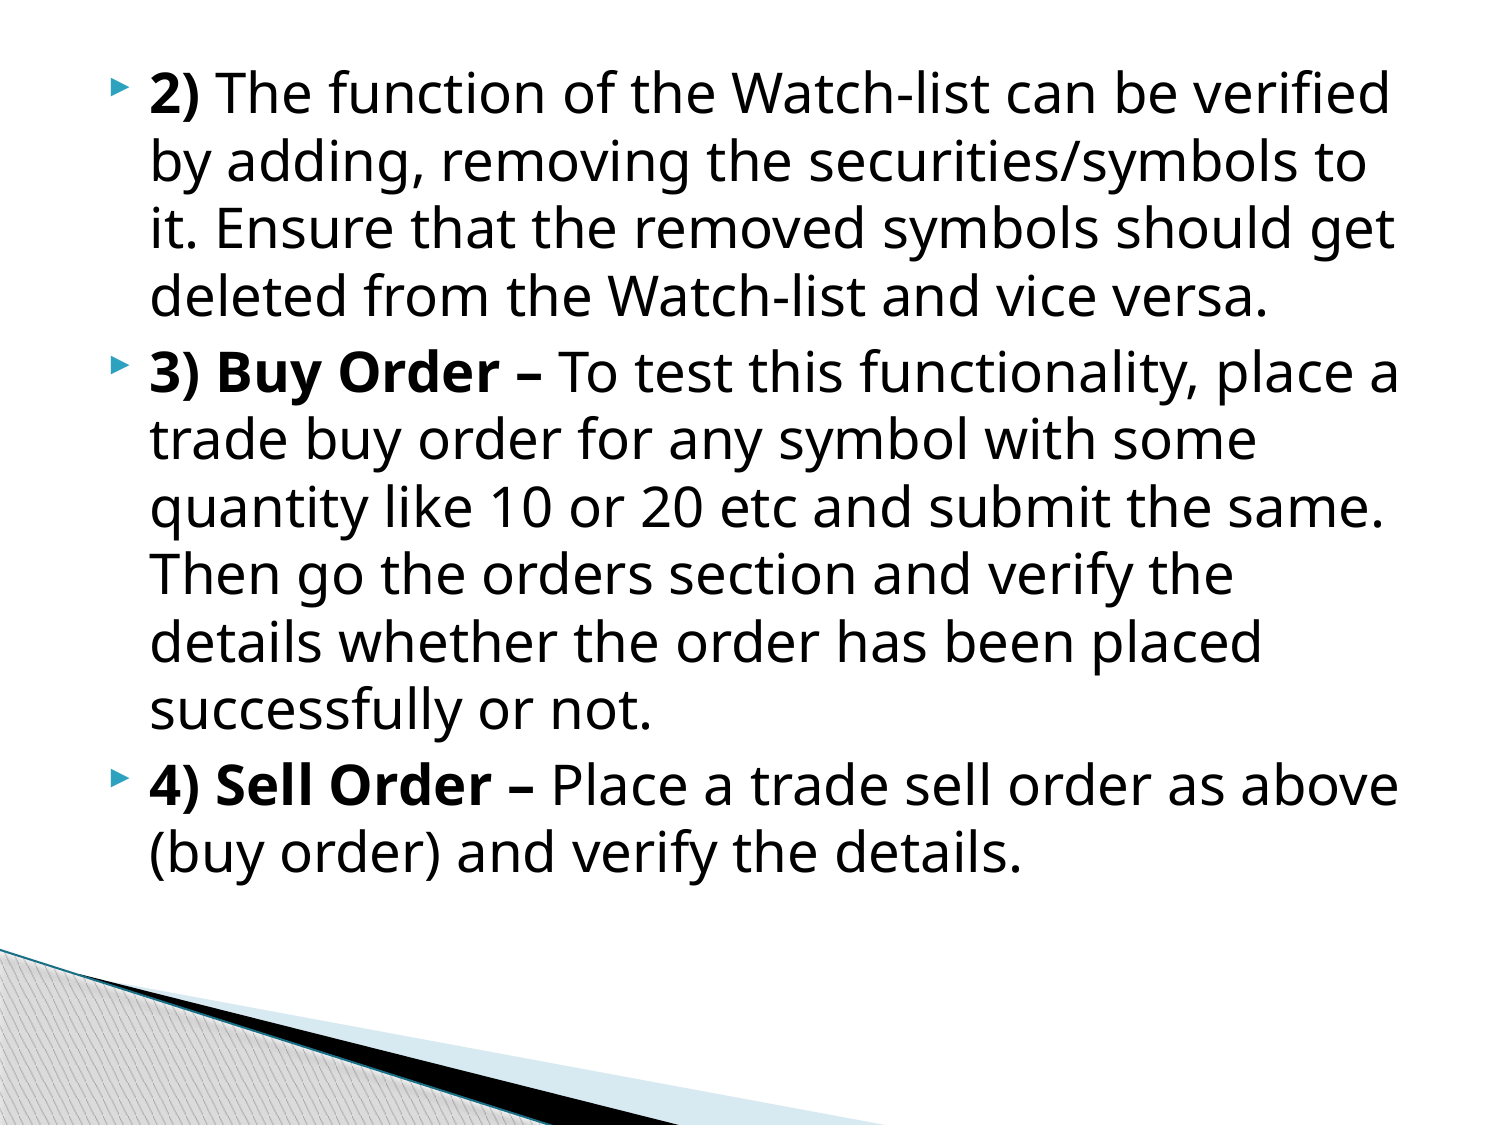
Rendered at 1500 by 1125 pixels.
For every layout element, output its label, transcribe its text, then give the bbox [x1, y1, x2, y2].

list 2) The function of the Watch-list can be verified by adding, removing the securities/symbols to it. Ensure that the removed symbols should get deleted from the Watch-list and vice versa. 3) Buy Order – To test this functionality, place a trade buy order for any symbol with some quantity like 10 or 20 etc and submit the same. Then go the orders section and verify the details whether the order has been placed successfully or not. 4) Sell Order – Place a trade sell order as above (buy order) and verify the details. [75, 50, 1425, 986]
